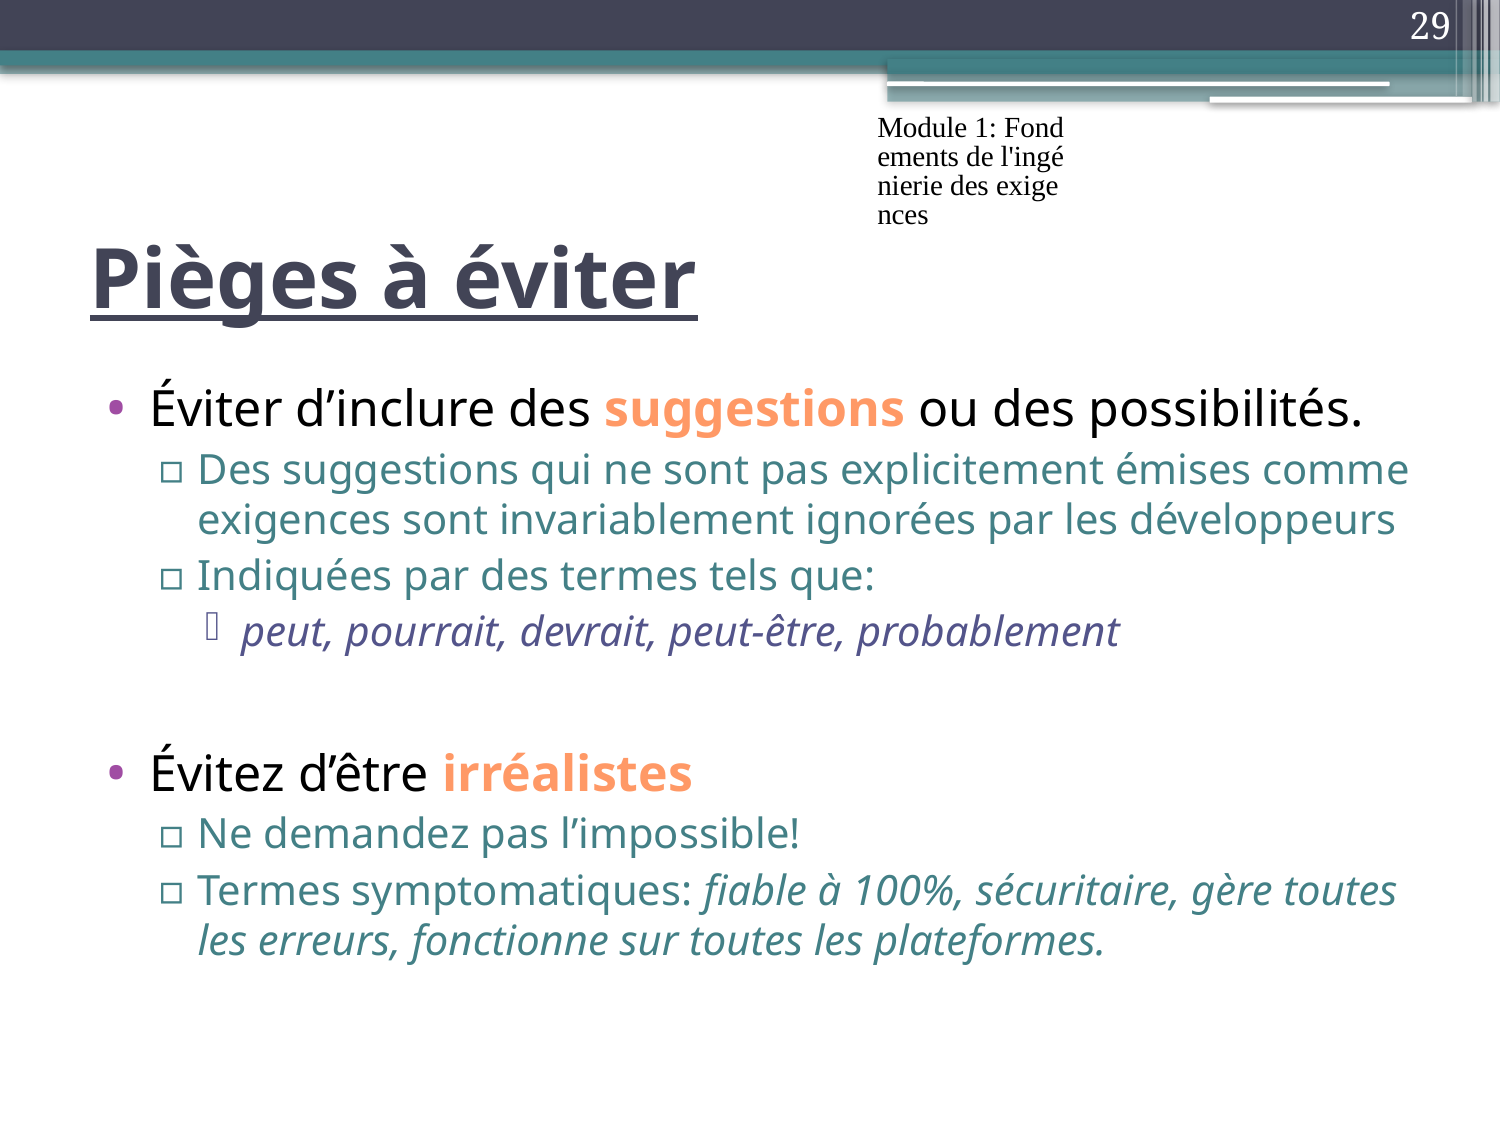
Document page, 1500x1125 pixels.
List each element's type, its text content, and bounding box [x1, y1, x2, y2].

slide_number 29 [1341, 0, 1466, 61]
footer Module 1: Fondements de l'ingénierie des exigences [862, 100, 1080, 176]
list Éviter d’inclure des suggestions ou des possibilités. Des suggestions qui ne sont pas explicitement émises comme exigences sont invariablement ignorées par les développeurs Indiquées par des termes tels que: peut, pourrait, devrait, peut-être, probablement Évitez d’être irréalistes Ne demandez pas l’impossible! Termes symptomatiques: fiable à 100%, sécuritaire, gère toutes les erreurs, fonctionne sur toutes les plateformes. [75, 368, 1425, 1079]
title Pièges à éviter [75, 187, 1425, 363]
